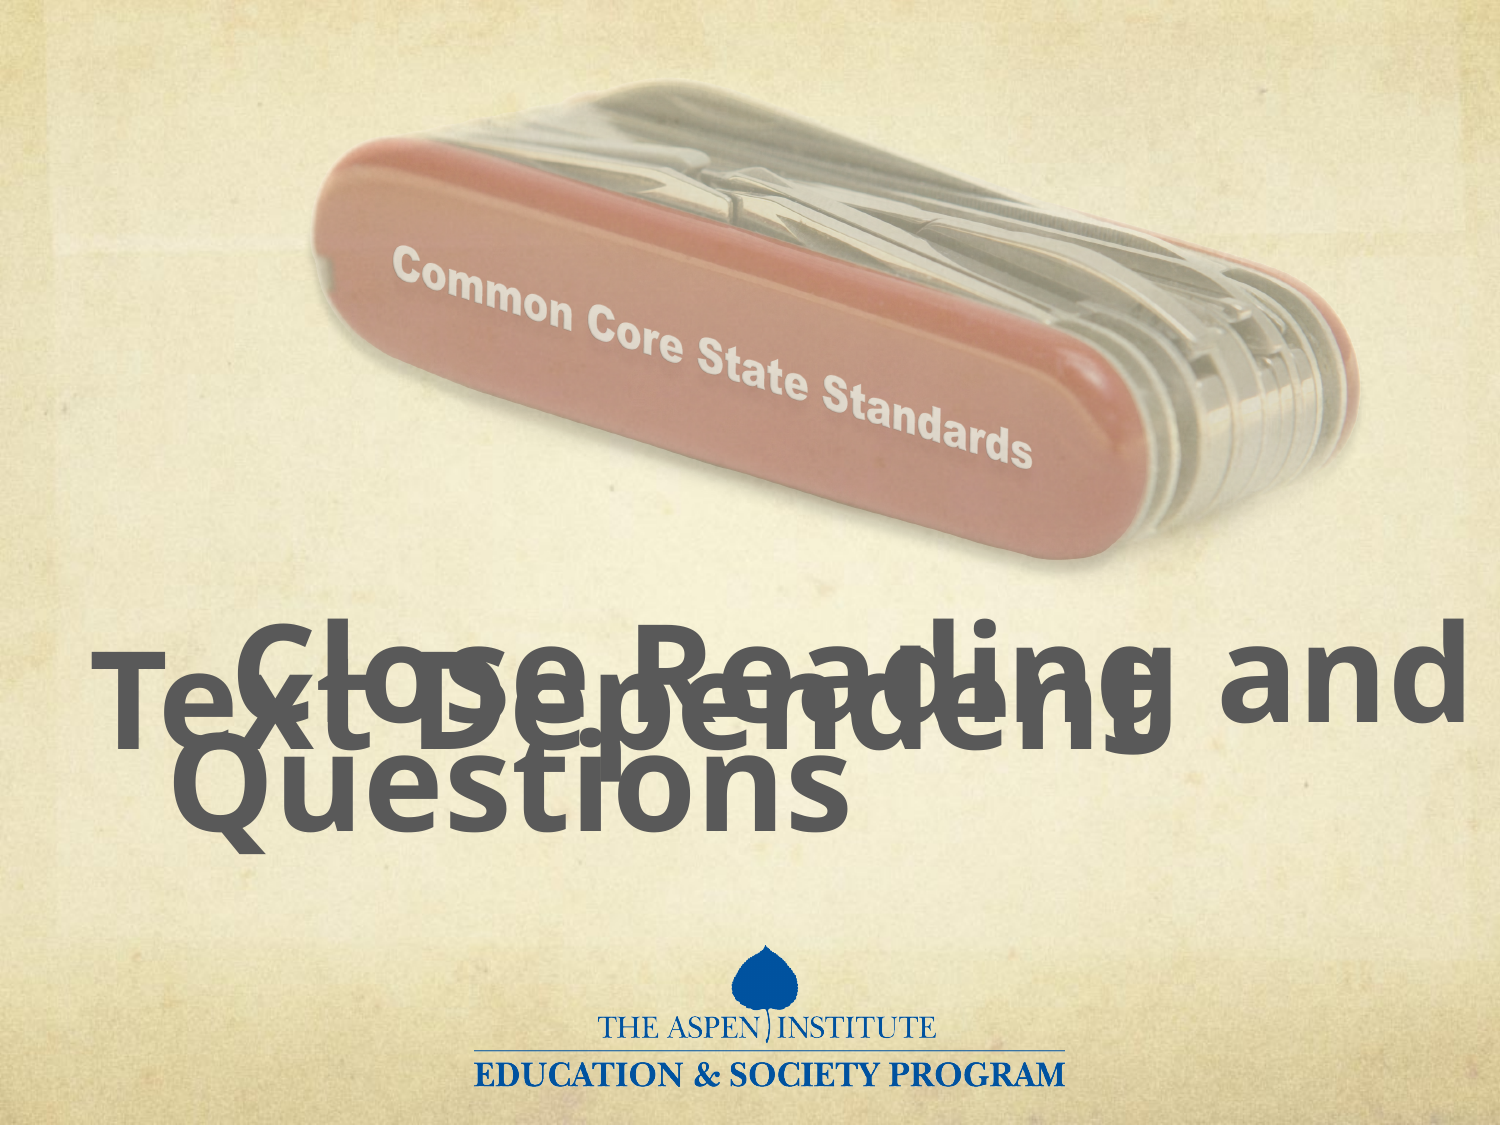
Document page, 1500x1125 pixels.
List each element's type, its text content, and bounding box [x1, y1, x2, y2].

text_box Tools for Teachers: Close Reading and Text Dependent Questions [74, 612, 1500, 950]
picture [0, 0, 1500, 1125]
